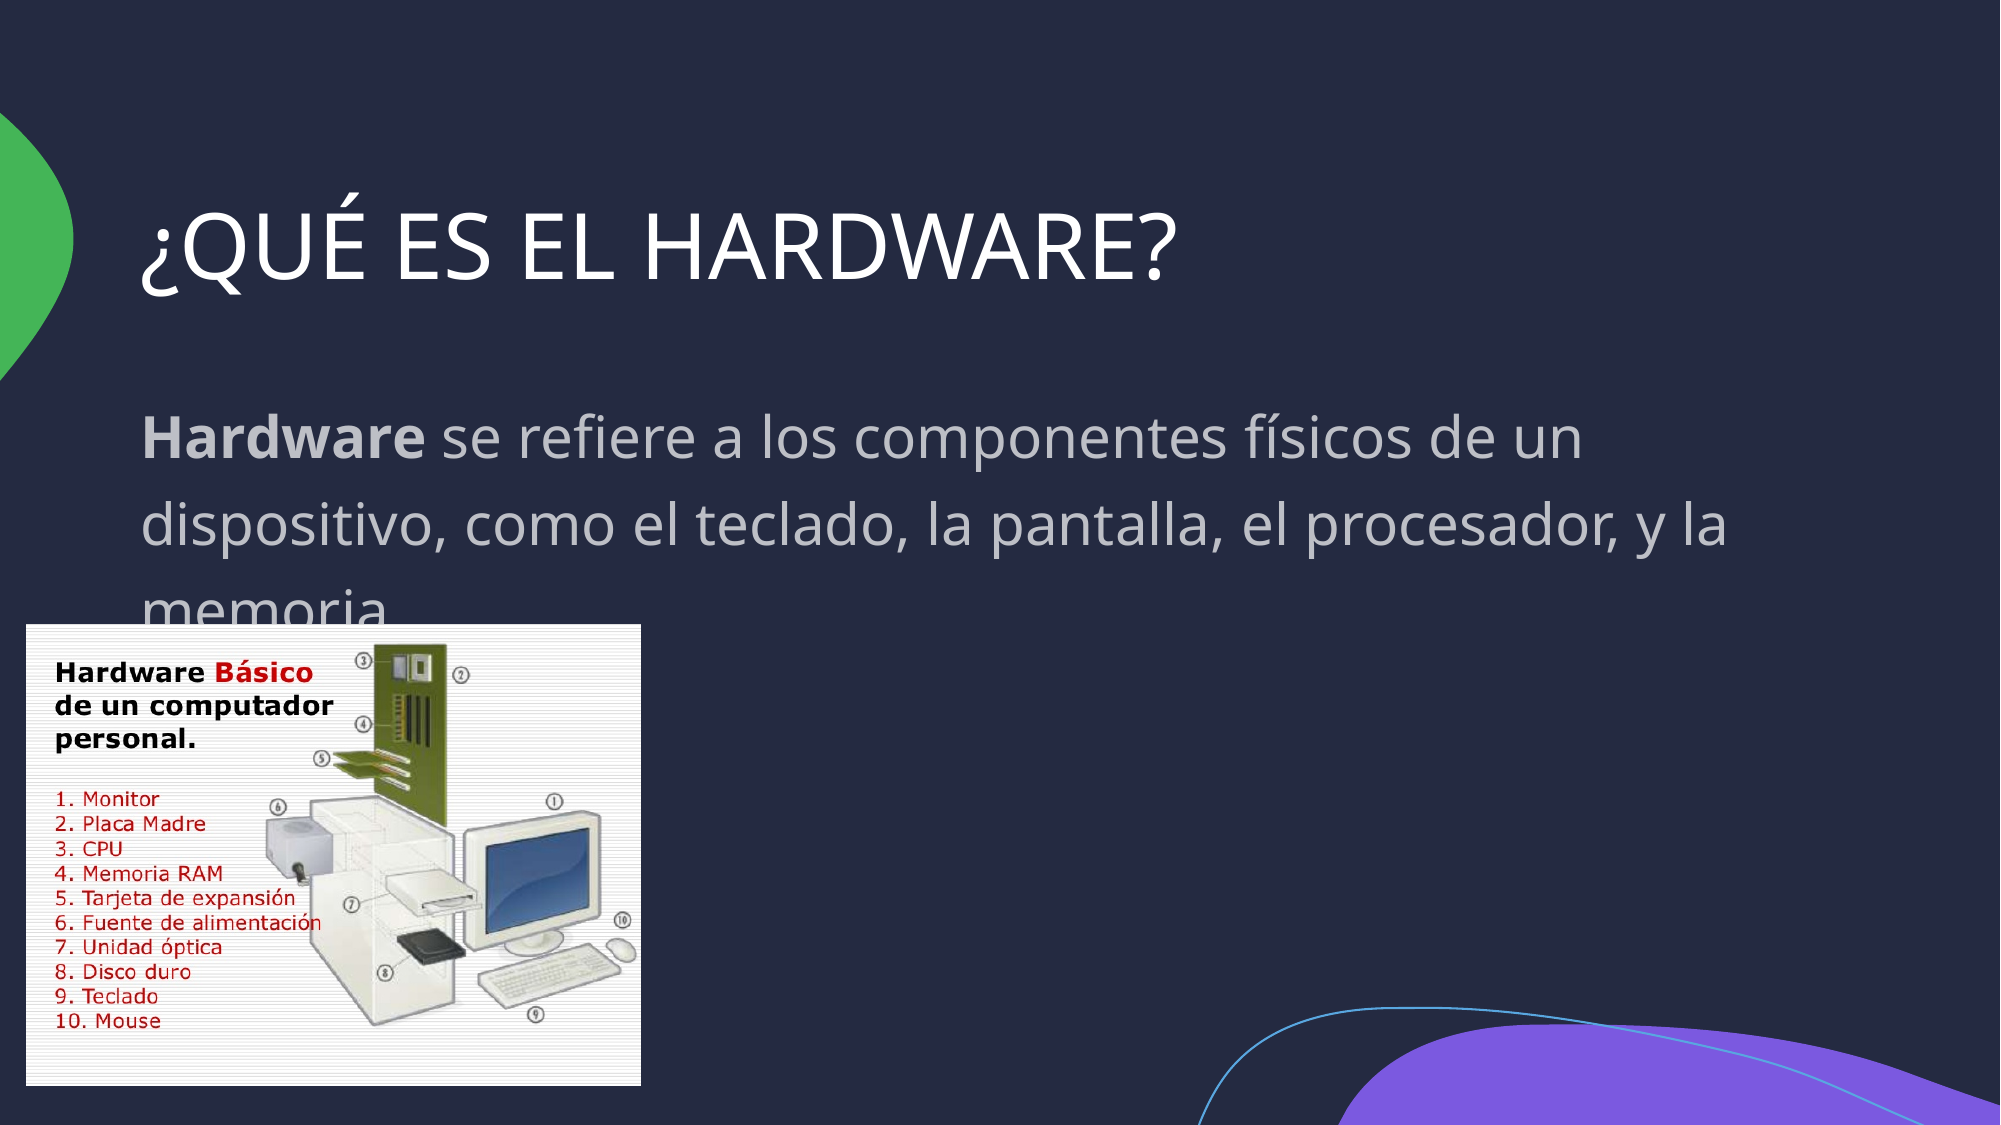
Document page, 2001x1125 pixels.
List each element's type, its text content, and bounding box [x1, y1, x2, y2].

list Hardware se refiere a los componentes físicos de un dispositivo, como el teclado, la pantalla, el procesador, y la memoria. [125, 375, 1875, 1002]
picture [26, 624, 641, 1086]
title ¿QUÉ ES EL HARDWARE? [125, 125, 1875, 375]
